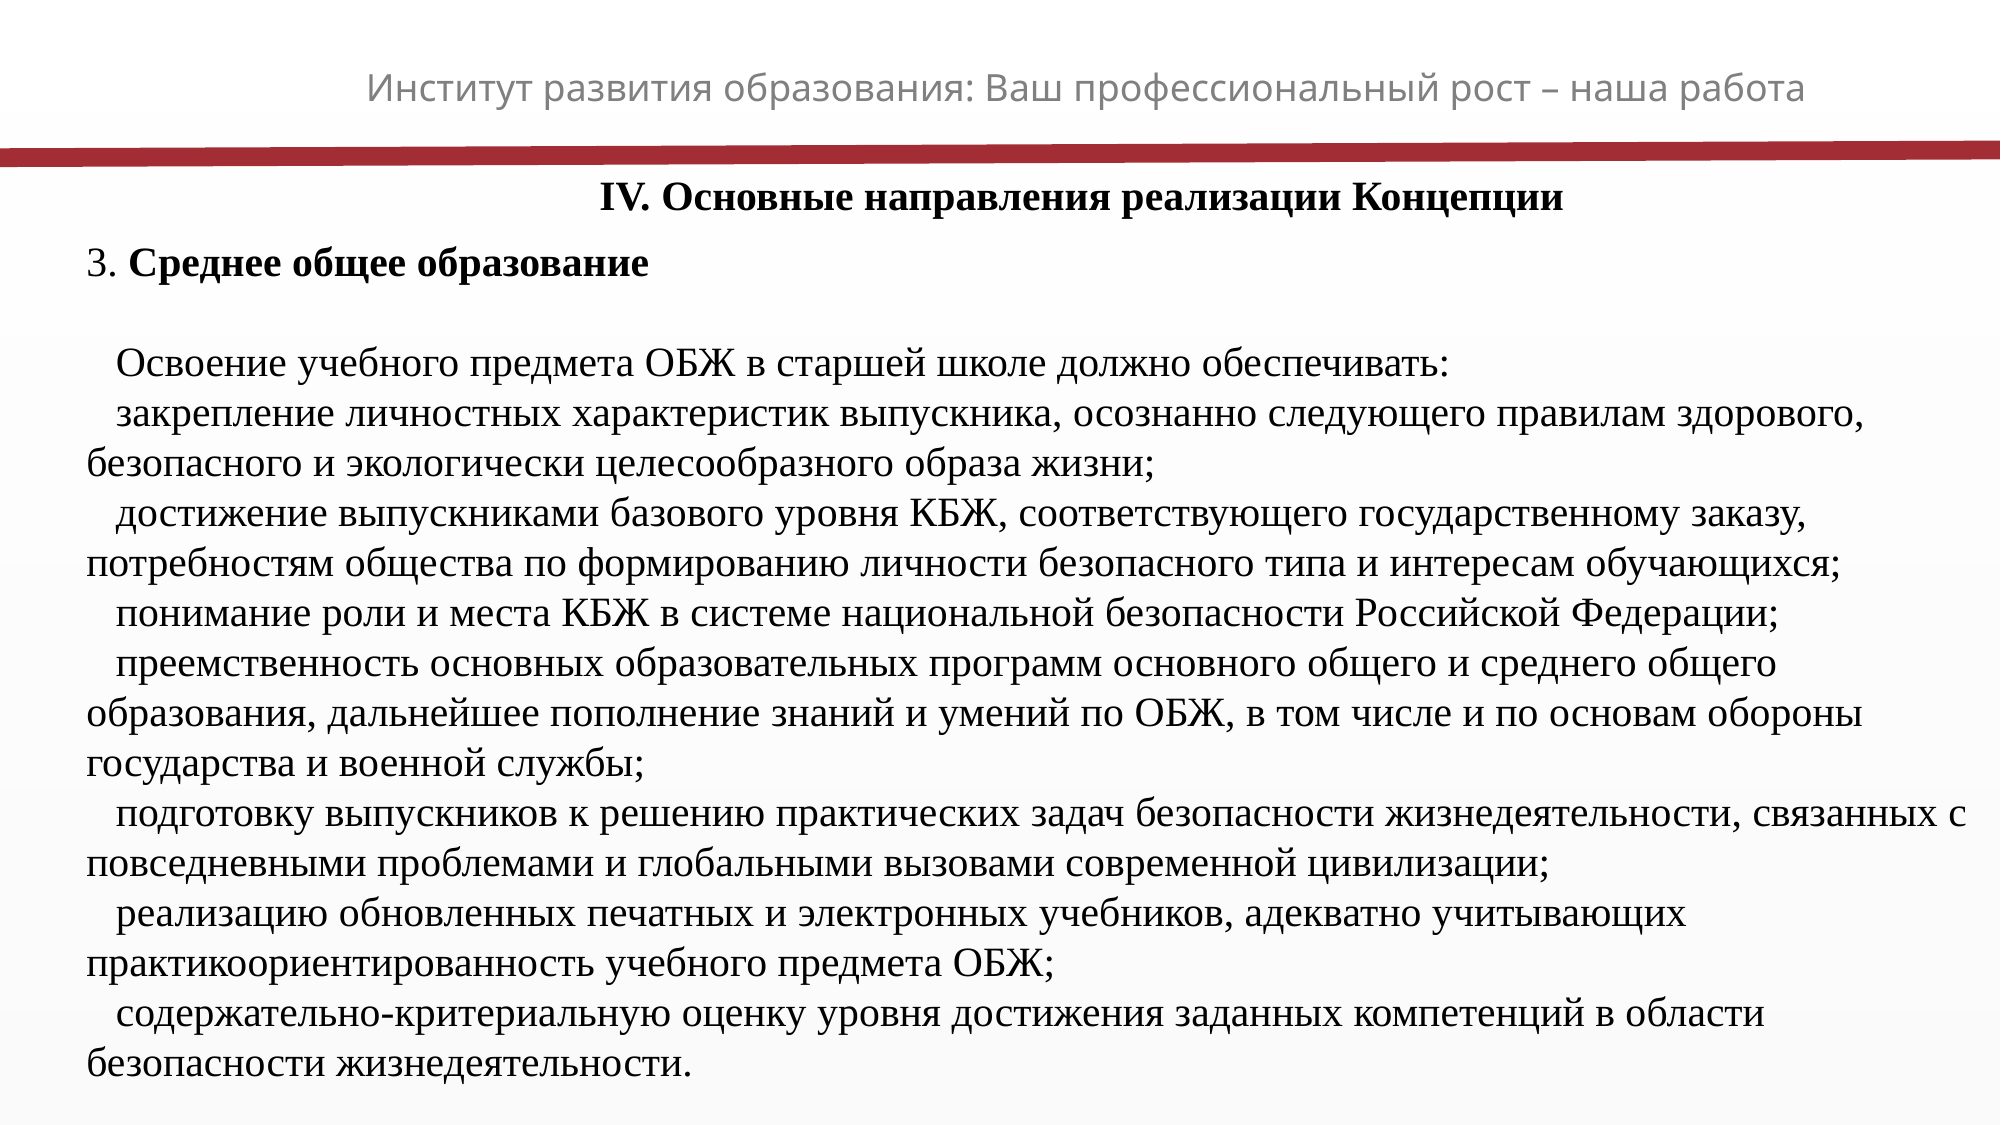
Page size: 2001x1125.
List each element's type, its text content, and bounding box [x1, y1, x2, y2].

text_box IV. Основные направления реализации Концепции [389, 161, 1784, 227]
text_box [0, 149, 2000, 158]
text_box Институт развития образования: Ваш профессиональный рост – наша работа [236, 56, 1937, 116]
text_box 3. Среднее общее образование Освоение учебного предмета ОБЖ в старшей школе должно обеспечивать: закрепление личностных характеристик выпускника, осознанно следующего правилам здорового, безопасного и экологически целесообразного образа жизни; достижение выпускниками базового уровня КБЖ, соответствующего государственному заказу, потребностям общества по формированию личности безопасного типа и интересам обучающихся; понимание роли и места КБЖ в системе национальной безопасности Российской Федерации; преемственность основных образовательных программ основного общего и среднего общего образования, дальнейшее пополнение знаний и умений по ОБЖ, в том числе и по основам обороны государства и военной службы; подготовку выпускников к решению практических задач безопасности жизнедеятельности, связанных с повседневными проблемами и глобальными вызовами современной цивилизации; реализацию обновленных печатных и электронных учебников, адекватно учитывающих практикоориентированность учебного предмета ОБЖ; содержательно-критериальную оценку уровня достижения заданных компетенций в области безопасности жизнедеятельности. [71, 227, 2000, 1093]
